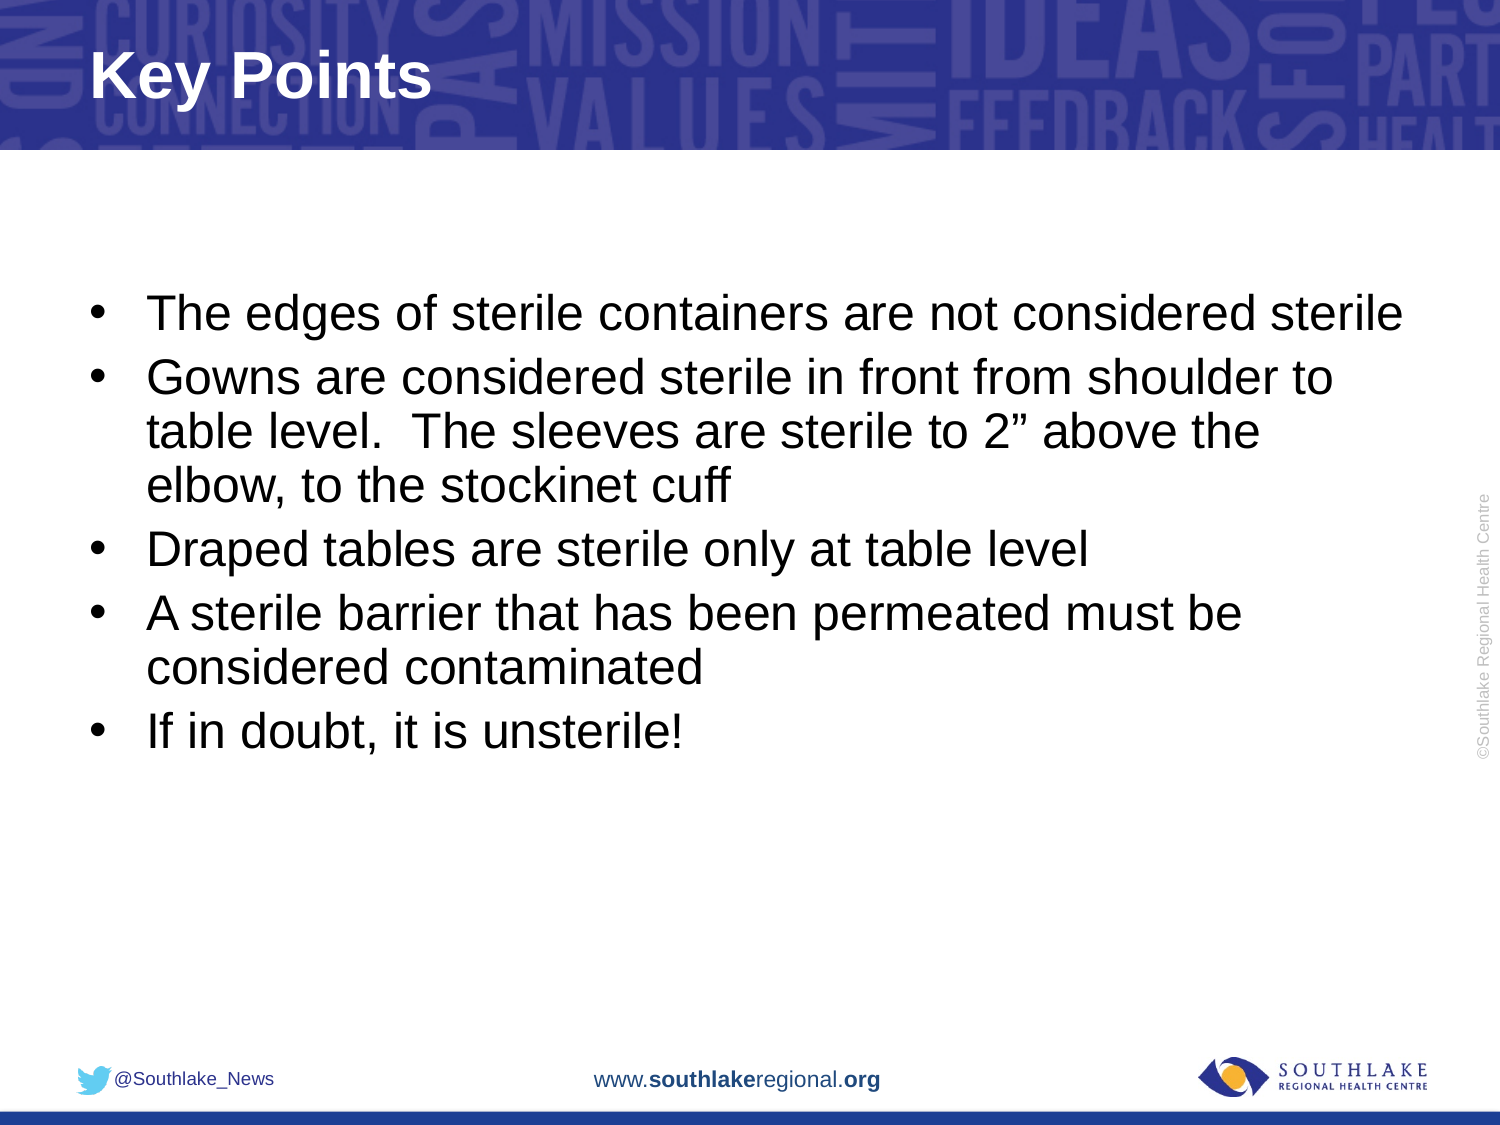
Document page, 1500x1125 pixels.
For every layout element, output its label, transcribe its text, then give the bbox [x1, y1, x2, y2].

picture [76, 1066, 112, 1095]
title Key Points [75, 24, 1425, 138]
picture [1198, 1057, 1427, 1097]
list The edges of sterile containers are not considered sterile Gowns are considered sterile in front from shoulder to table level. The sleeves are sterile to 2” above the elbow, to the stockinet cuff Draped tables are sterile only at table level A sterile barrier that has been permeated must be considered contaminated If in doubt, it is unsterile! [75, 262, 1425, 1005]
picture [0, 0, 1500, 150]
